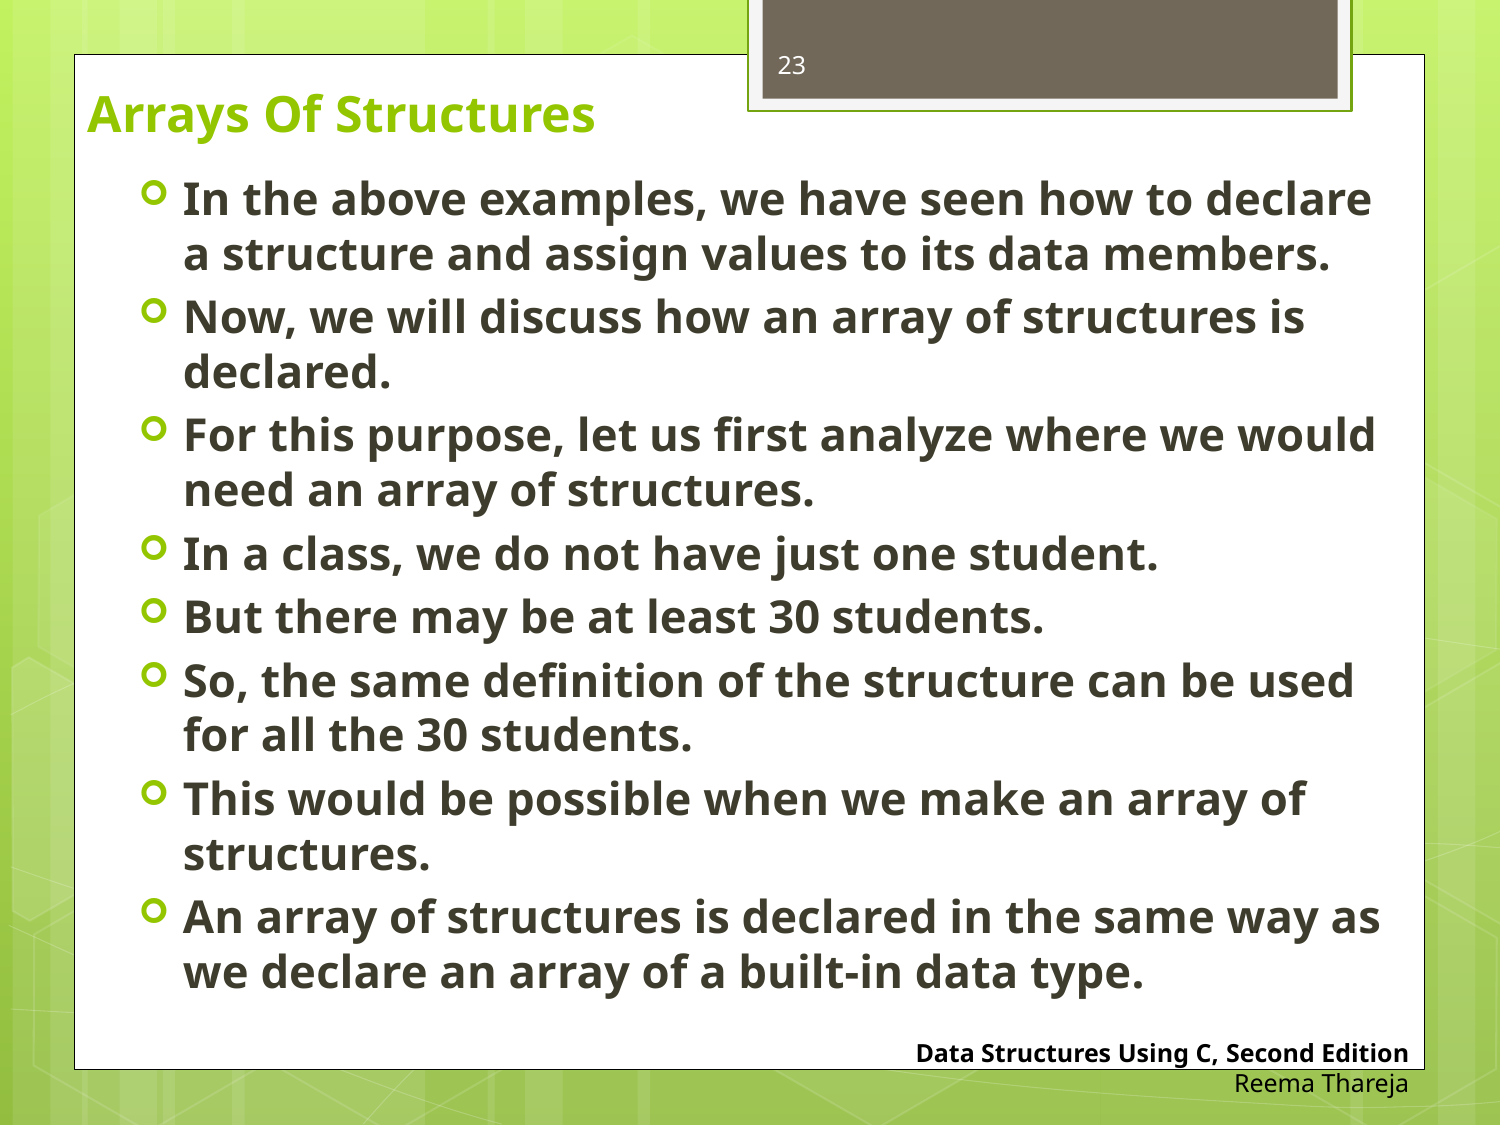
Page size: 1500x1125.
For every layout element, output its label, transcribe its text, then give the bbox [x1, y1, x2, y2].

footer Data Structures Using C, Second Edition Reema Thareja [849, 1037, 1425, 1098]
slide_number 23 [762, 36, 982, 97]
title Arrays Of Structures [72, 37, 1225, 150]
list In the above examples, we have seen how to declare a structure and assign values to its data members. Now, we will discuss how an array of structures is declared. For this purpose, let us first analyze where we would need an array of structures. In a class, we do not have just one student. But there may be at least 30 students. So, the same definition of the structure can be used for all the 30 students. This would be possible when we make an array of structures. An array of structures is declared in the same way as we declare an array of a built-in data type. [112, 162, 1400, 1025]
